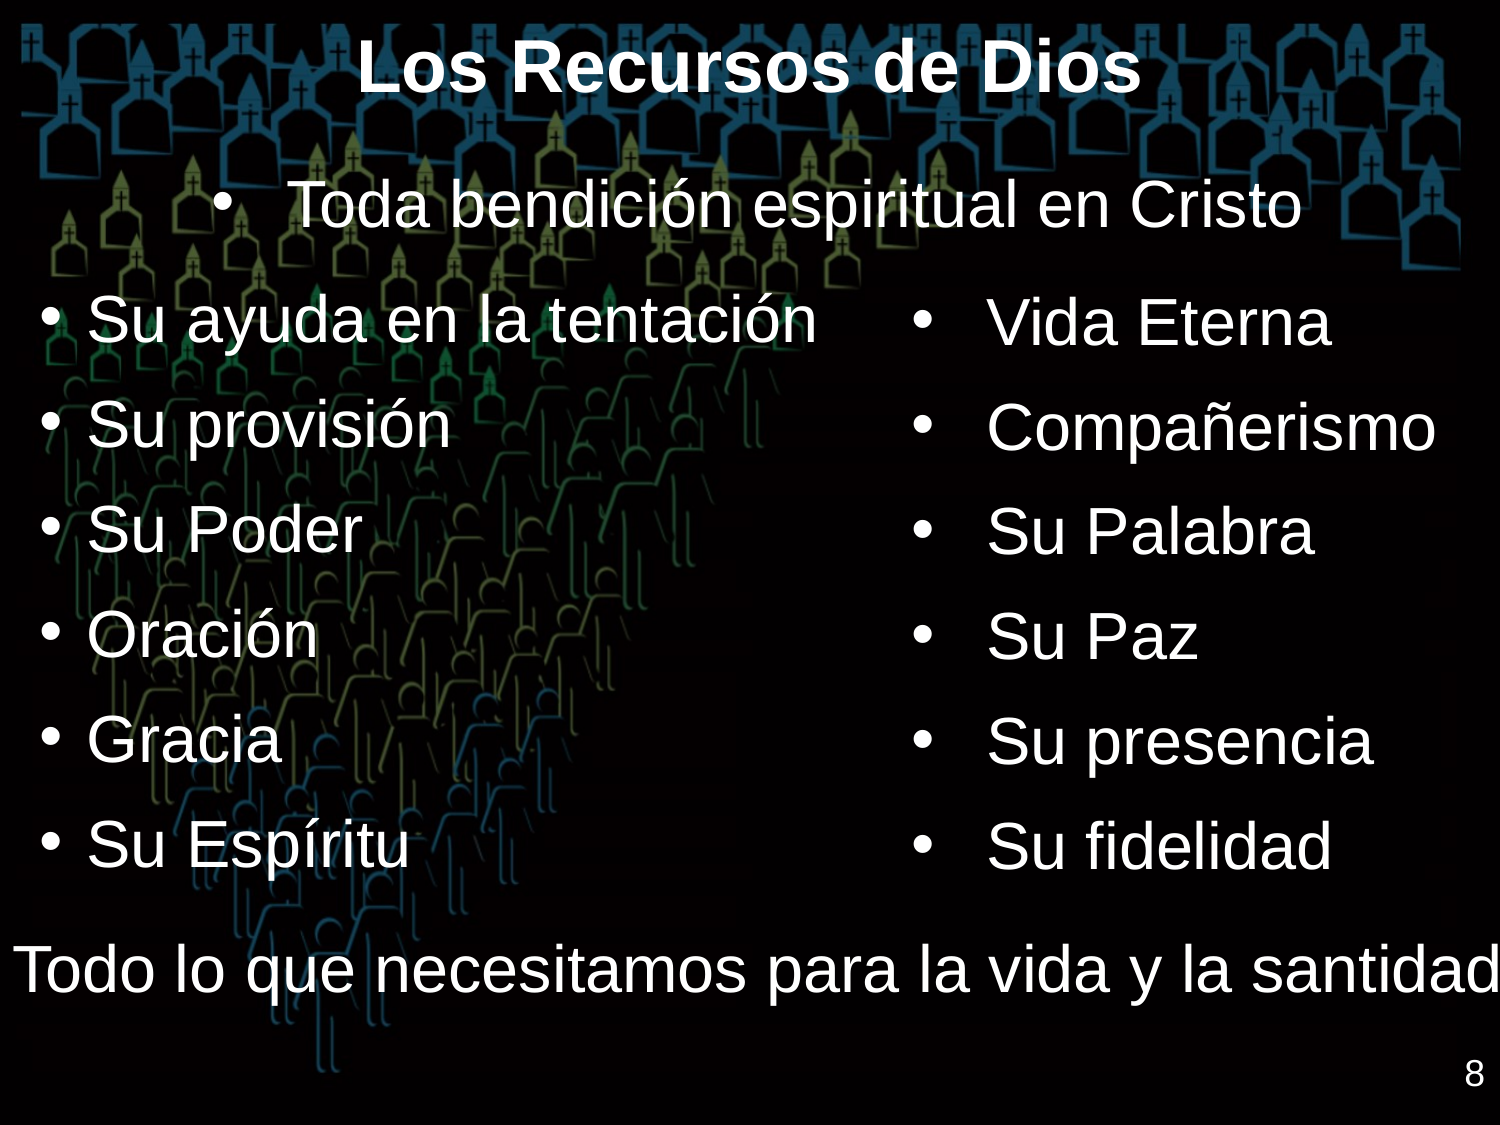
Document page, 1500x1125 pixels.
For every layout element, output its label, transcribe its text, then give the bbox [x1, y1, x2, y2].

text_box Toda bendición espiritual en Cristo [196, 153, 1320, 248]
picture [0, 1014, 1500, 1125]
text_box Vida Eterna Compañerismo Su Palabra Su Paz Su presencia Su fidelidad [896, 270, 1453, 891]
picture [0, 0, 1500, 918]
text_box Todo lo que necesitamos para la vida y la santidad [0, 918, 1500, 1014]
slide_number 8 [1149, 1040, 1500, 1120]
text_box Su ayuda en la tentación Su provisión Su Poder Oración Gracia Su Espíritu [24, 268, 851, 888]
text_box Los Recursos de Dios [5, 9, 1495, 115]
